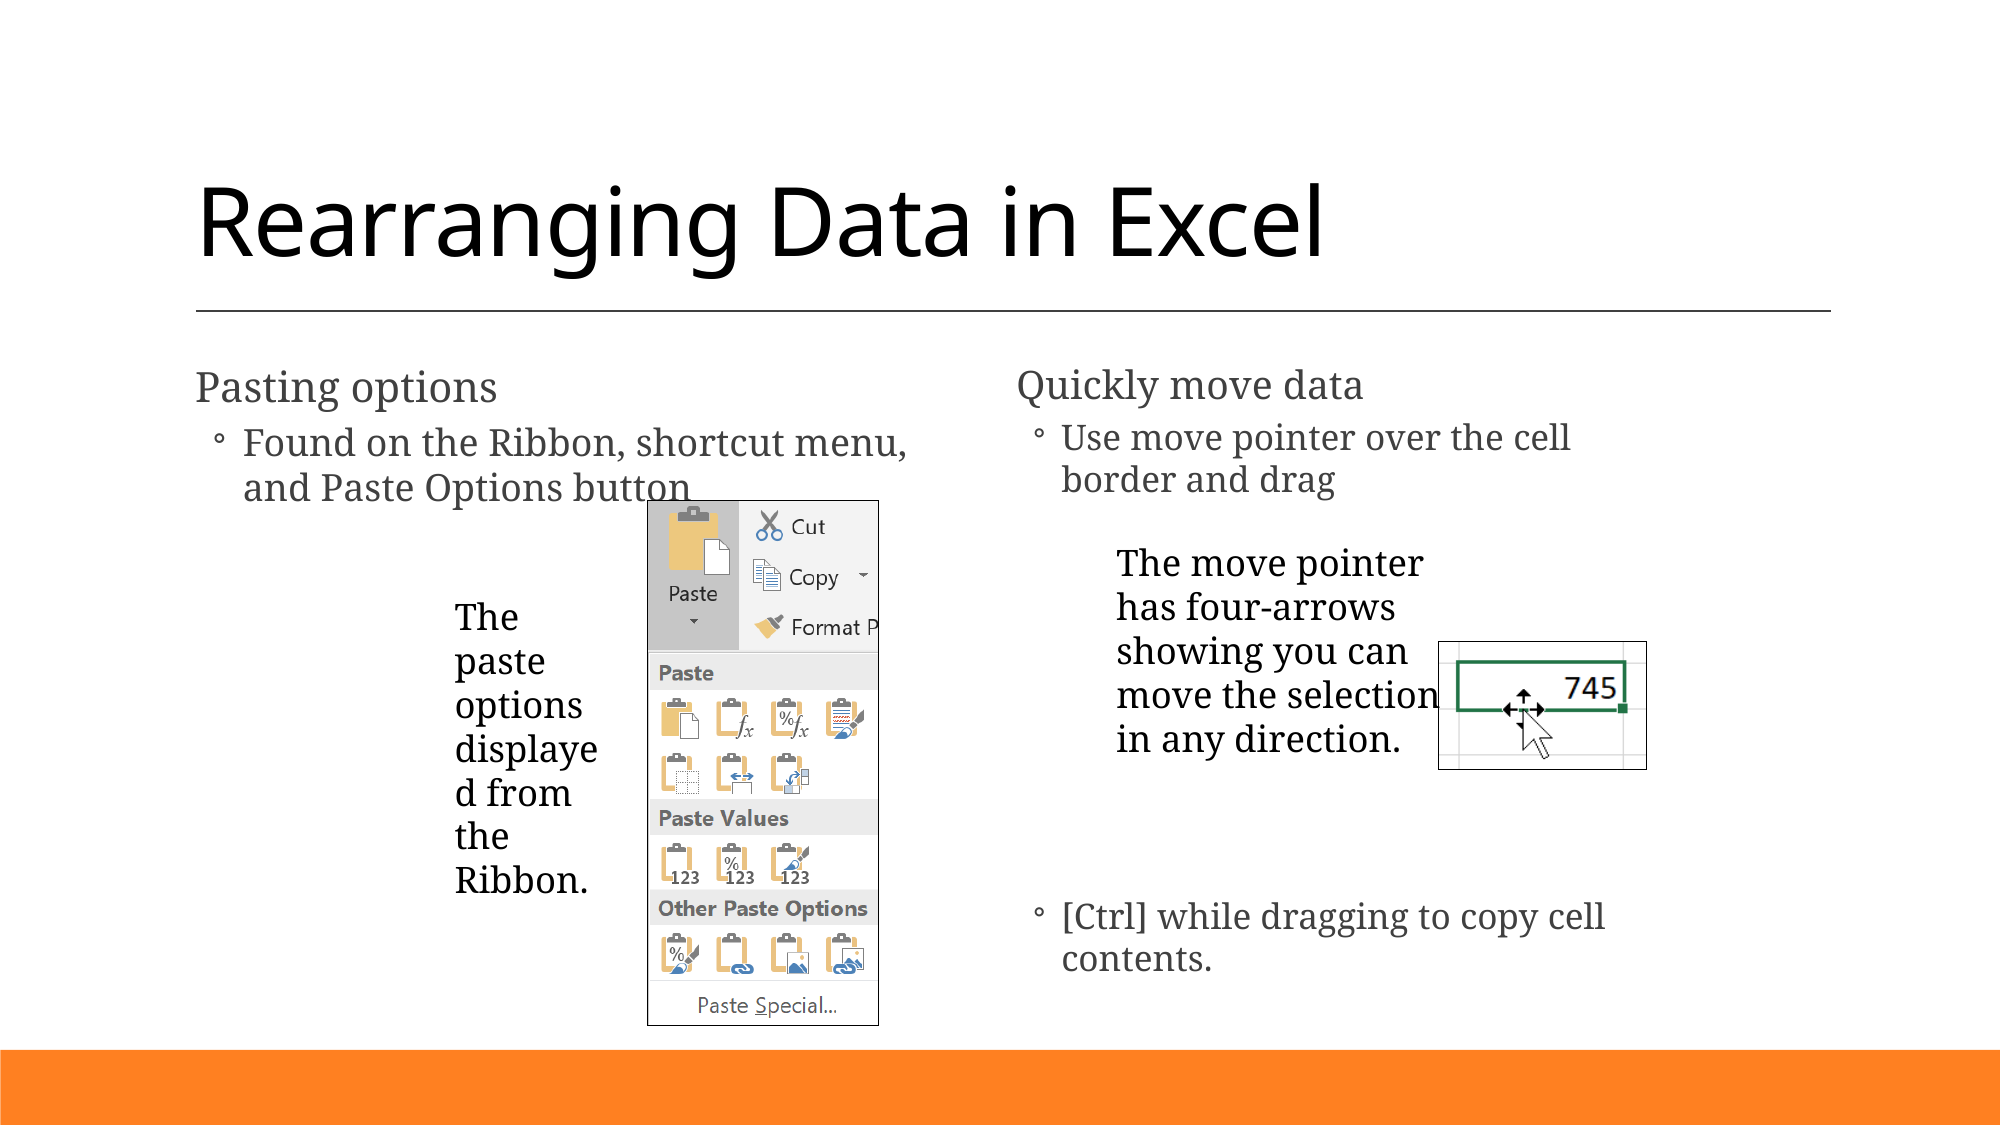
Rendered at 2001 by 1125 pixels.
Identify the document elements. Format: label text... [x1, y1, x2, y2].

list Quickly move data Use move pointer over the cell border and drag [Ctrl] while dragging to copy cell contents. [1002, 347, 1671, 993]
text_box The paste options displayed from the Ribbon. [439, 586, 624, 909]
title Rearranging Data in Excel [180, 47, 1830, 285]
picture [1438, 640, 1647, 770]
picture [646, 499, 879, 1026]
list Pasting options Found on the Ribbon, shortcut menu, and Paste Options button [180, 347, 942, 963]
text_box The move pointer has four-arrows showing you can move the selection in any direction. [1101, 532, 1495, 767]
